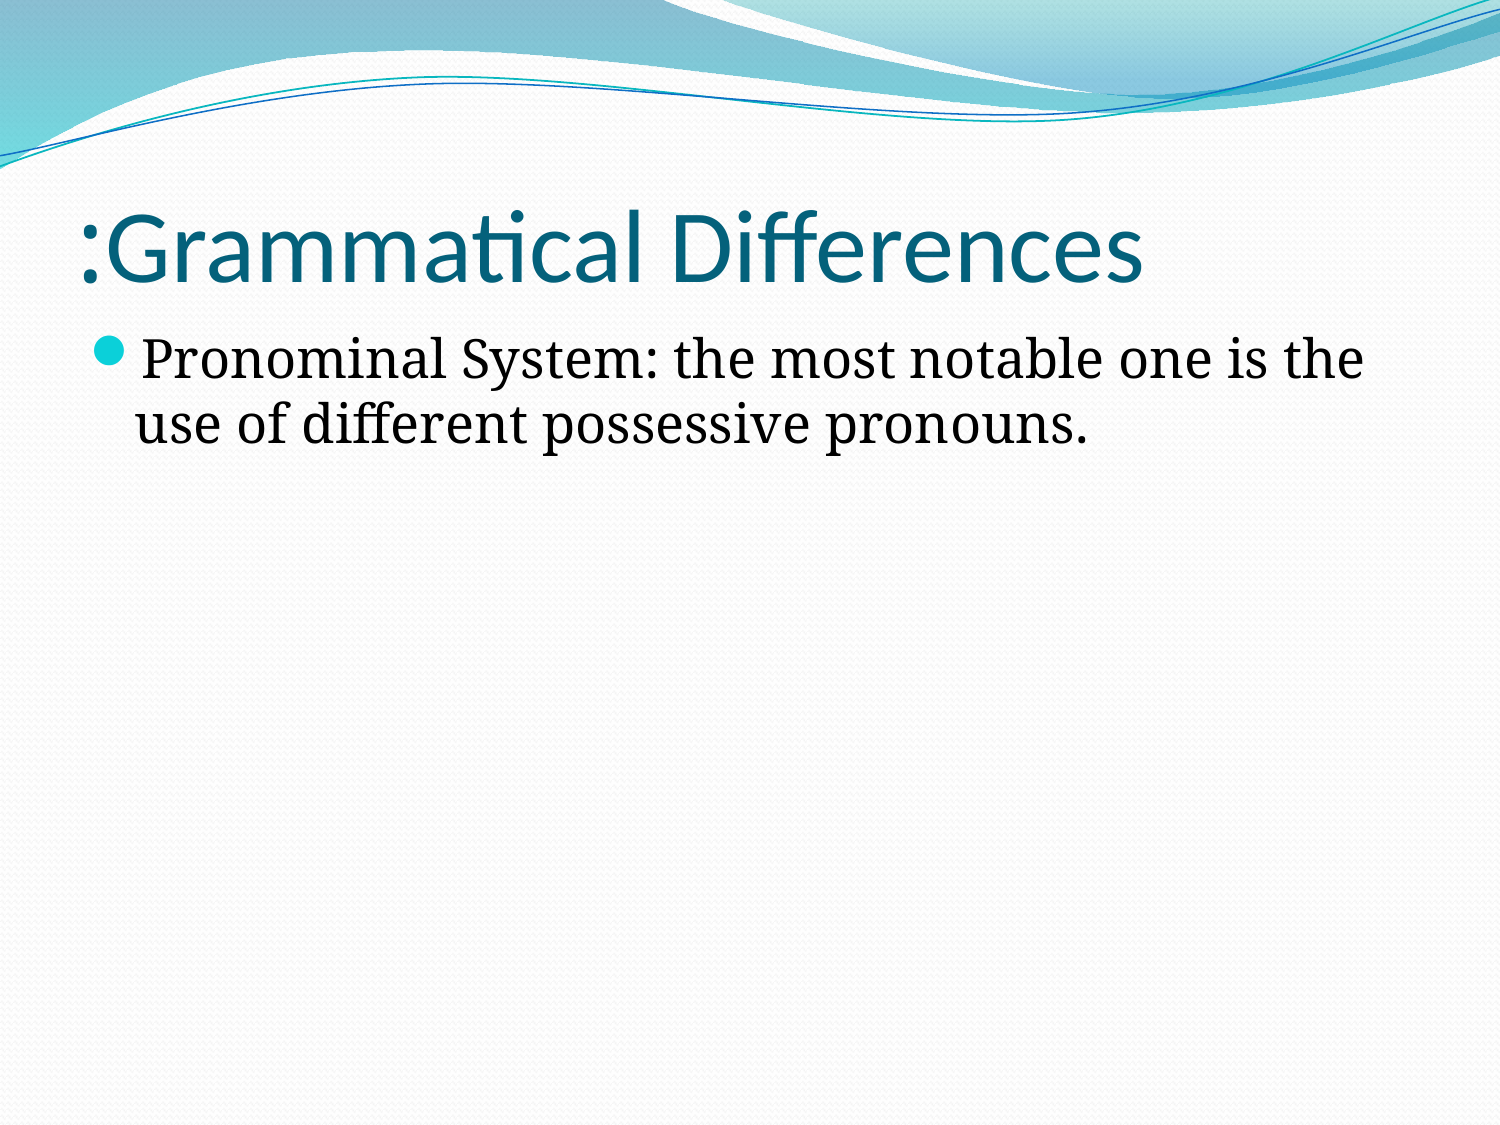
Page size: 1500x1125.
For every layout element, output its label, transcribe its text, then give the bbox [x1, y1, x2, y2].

title Grammatical Differences: [75, 115, 1425, 303]
list Pronominal System: the most notable one is the use of different possessive pronouns. [75, 317, 1425, 1038]
